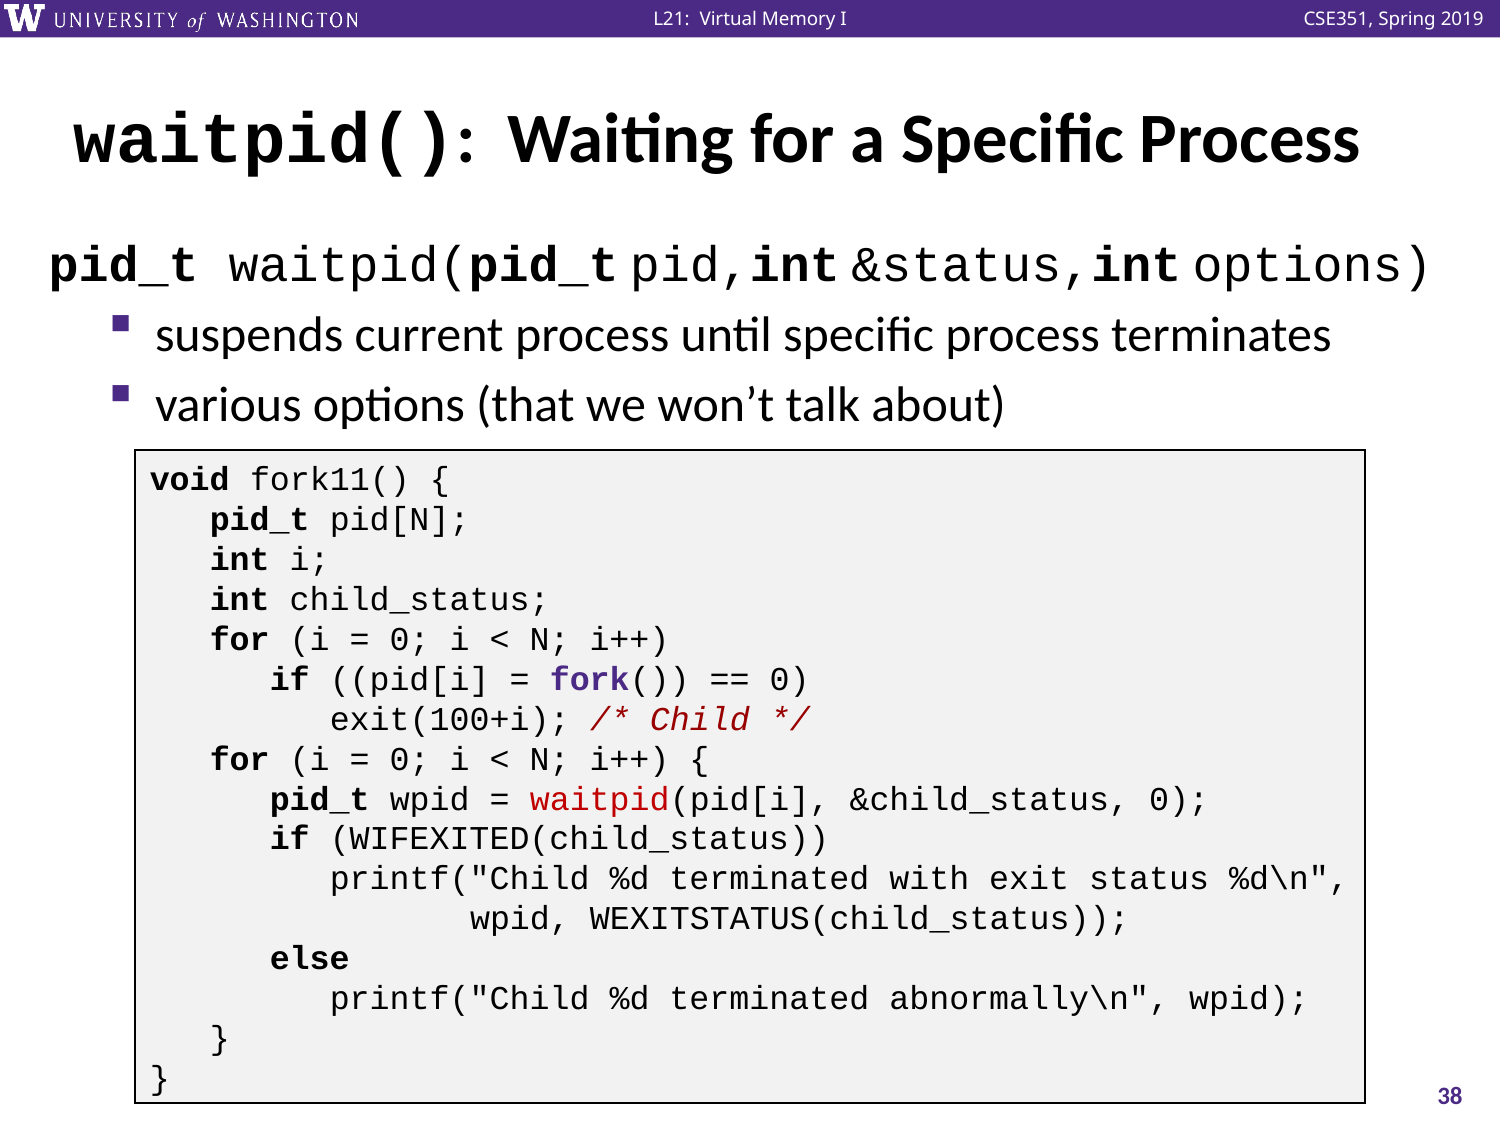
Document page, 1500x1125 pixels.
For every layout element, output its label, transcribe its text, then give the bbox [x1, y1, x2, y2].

slide_number 38 [1400, 1065, 1500, 1125]
list pid_t waitpid(pid_t pid,int &status,int options) suspends current process until specific process terminates various options (that we won’t talk about) [33, 223, 1463, 1040]
picture [4, 4, 358, 32]
text_box void fork11() { pid_t pid[N]; int i; int child_status; for (i = 0; i < N; i++) if ((pid[i] = fork()) == 0) exit(100+i); /* Child */ for (i = 0; i < N; i++) { pid_t wpid = waitpid(pid[i], &child_status, 0); if (WIFEXITED(child_status)) printf("Child %d terminated with exit status %d\n", wpid, WEXITSTATUS(child_status)); else printf("Child %d terminated abnormally\n", wpid); } } [135, 449, 1365, 1104]
title waitpid(): Waiting for a Specific Process [58, 71, 1438, 197]
